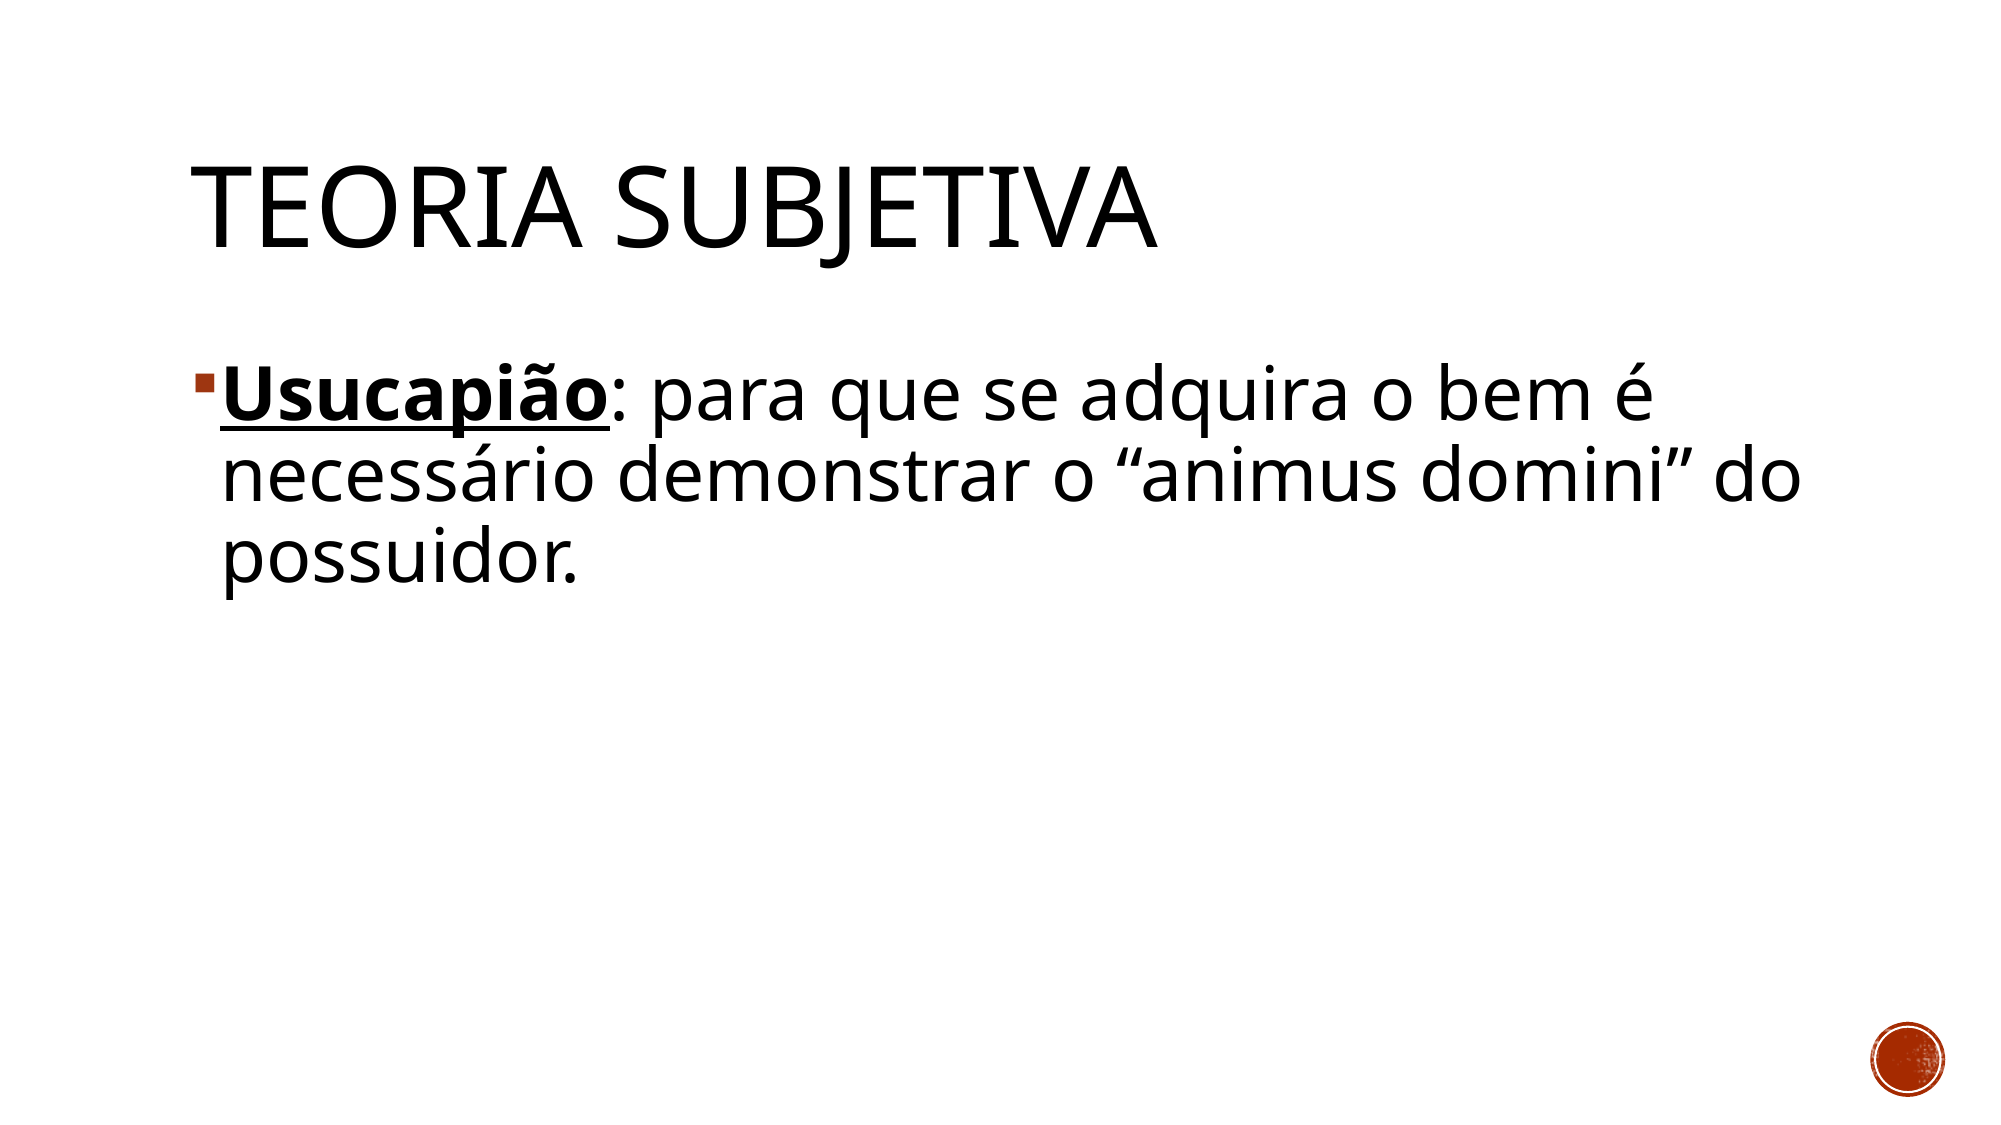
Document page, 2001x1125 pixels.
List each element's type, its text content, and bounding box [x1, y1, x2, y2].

title Teoria subjetiva [175, 79, 1826, 344]
list Usucapião: para que se adquira o bem é necessário demonstrar o “animus domini” do possuidor. [175, 348, 1826, 1013]
